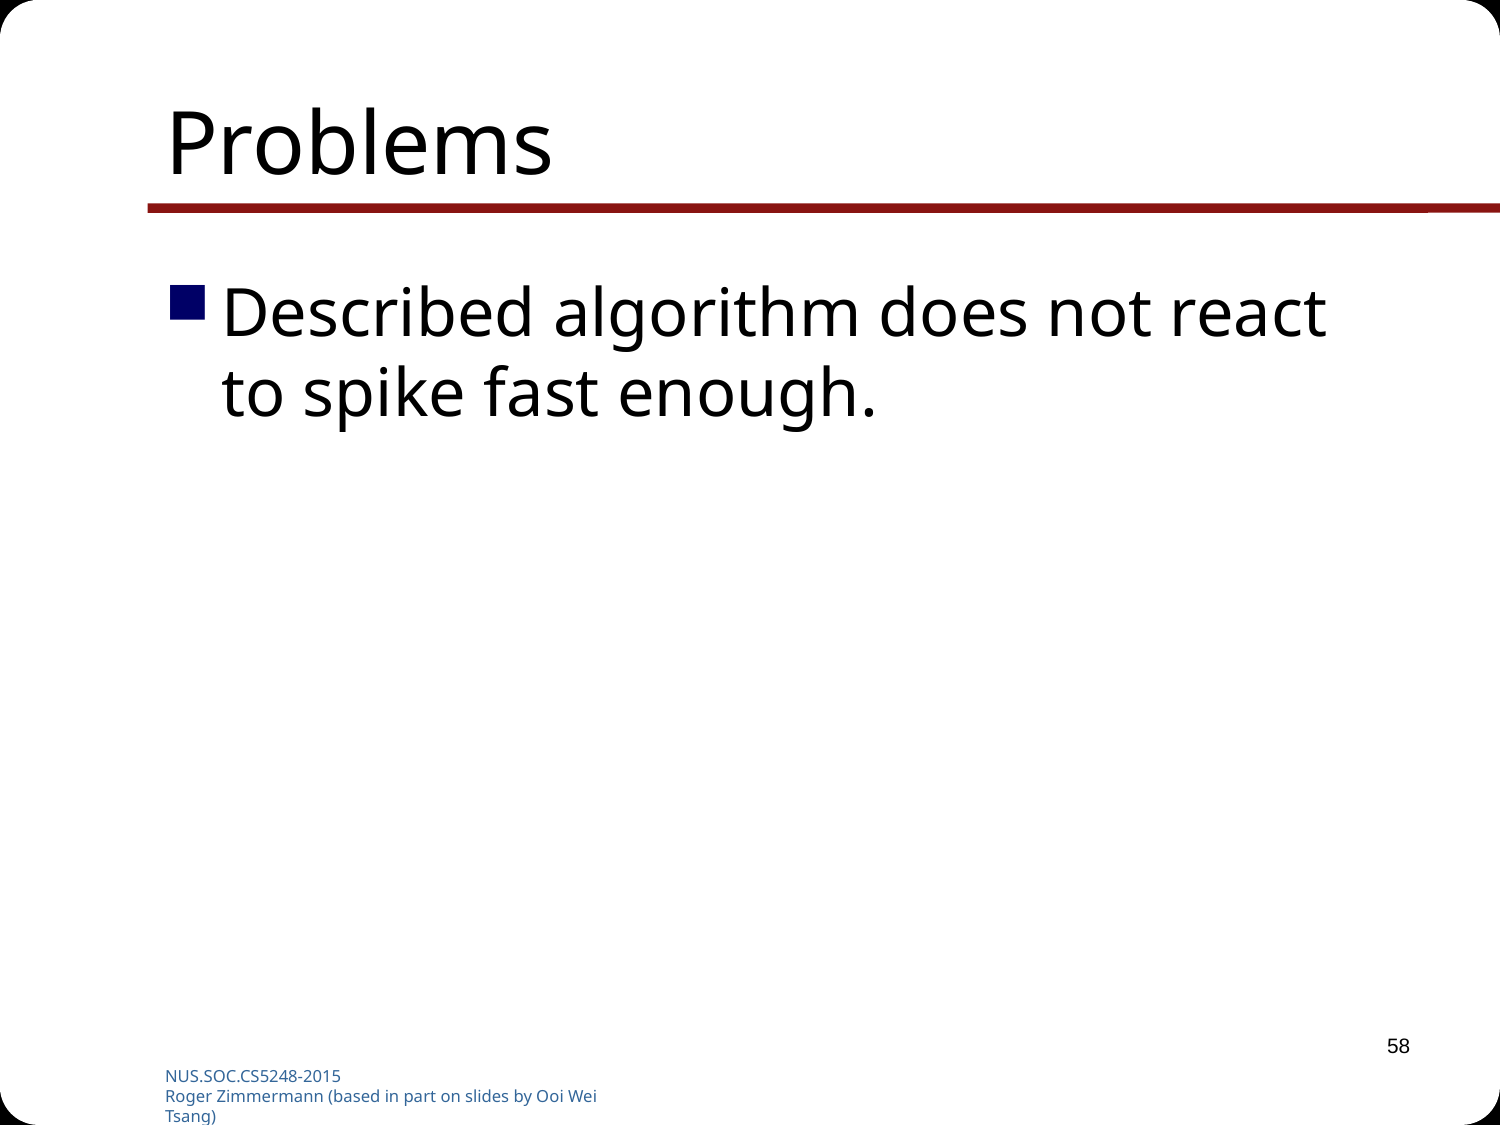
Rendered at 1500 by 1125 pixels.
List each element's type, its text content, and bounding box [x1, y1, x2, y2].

footer [549, 1024, 1038, 1101]
title Problems [149, 45, 1426, 234]
list Described algorithm does not react to spike fast enough. [149, 262, 1426, 1006]
slide_number NUS.SOC.CS5248-2015 Roger Zimmermann (based in part on slides by Ooi Wei Tsang) [149, 1058, 549, 1101]
slide_number 58 [1112, 1024, 1426, 1101]
